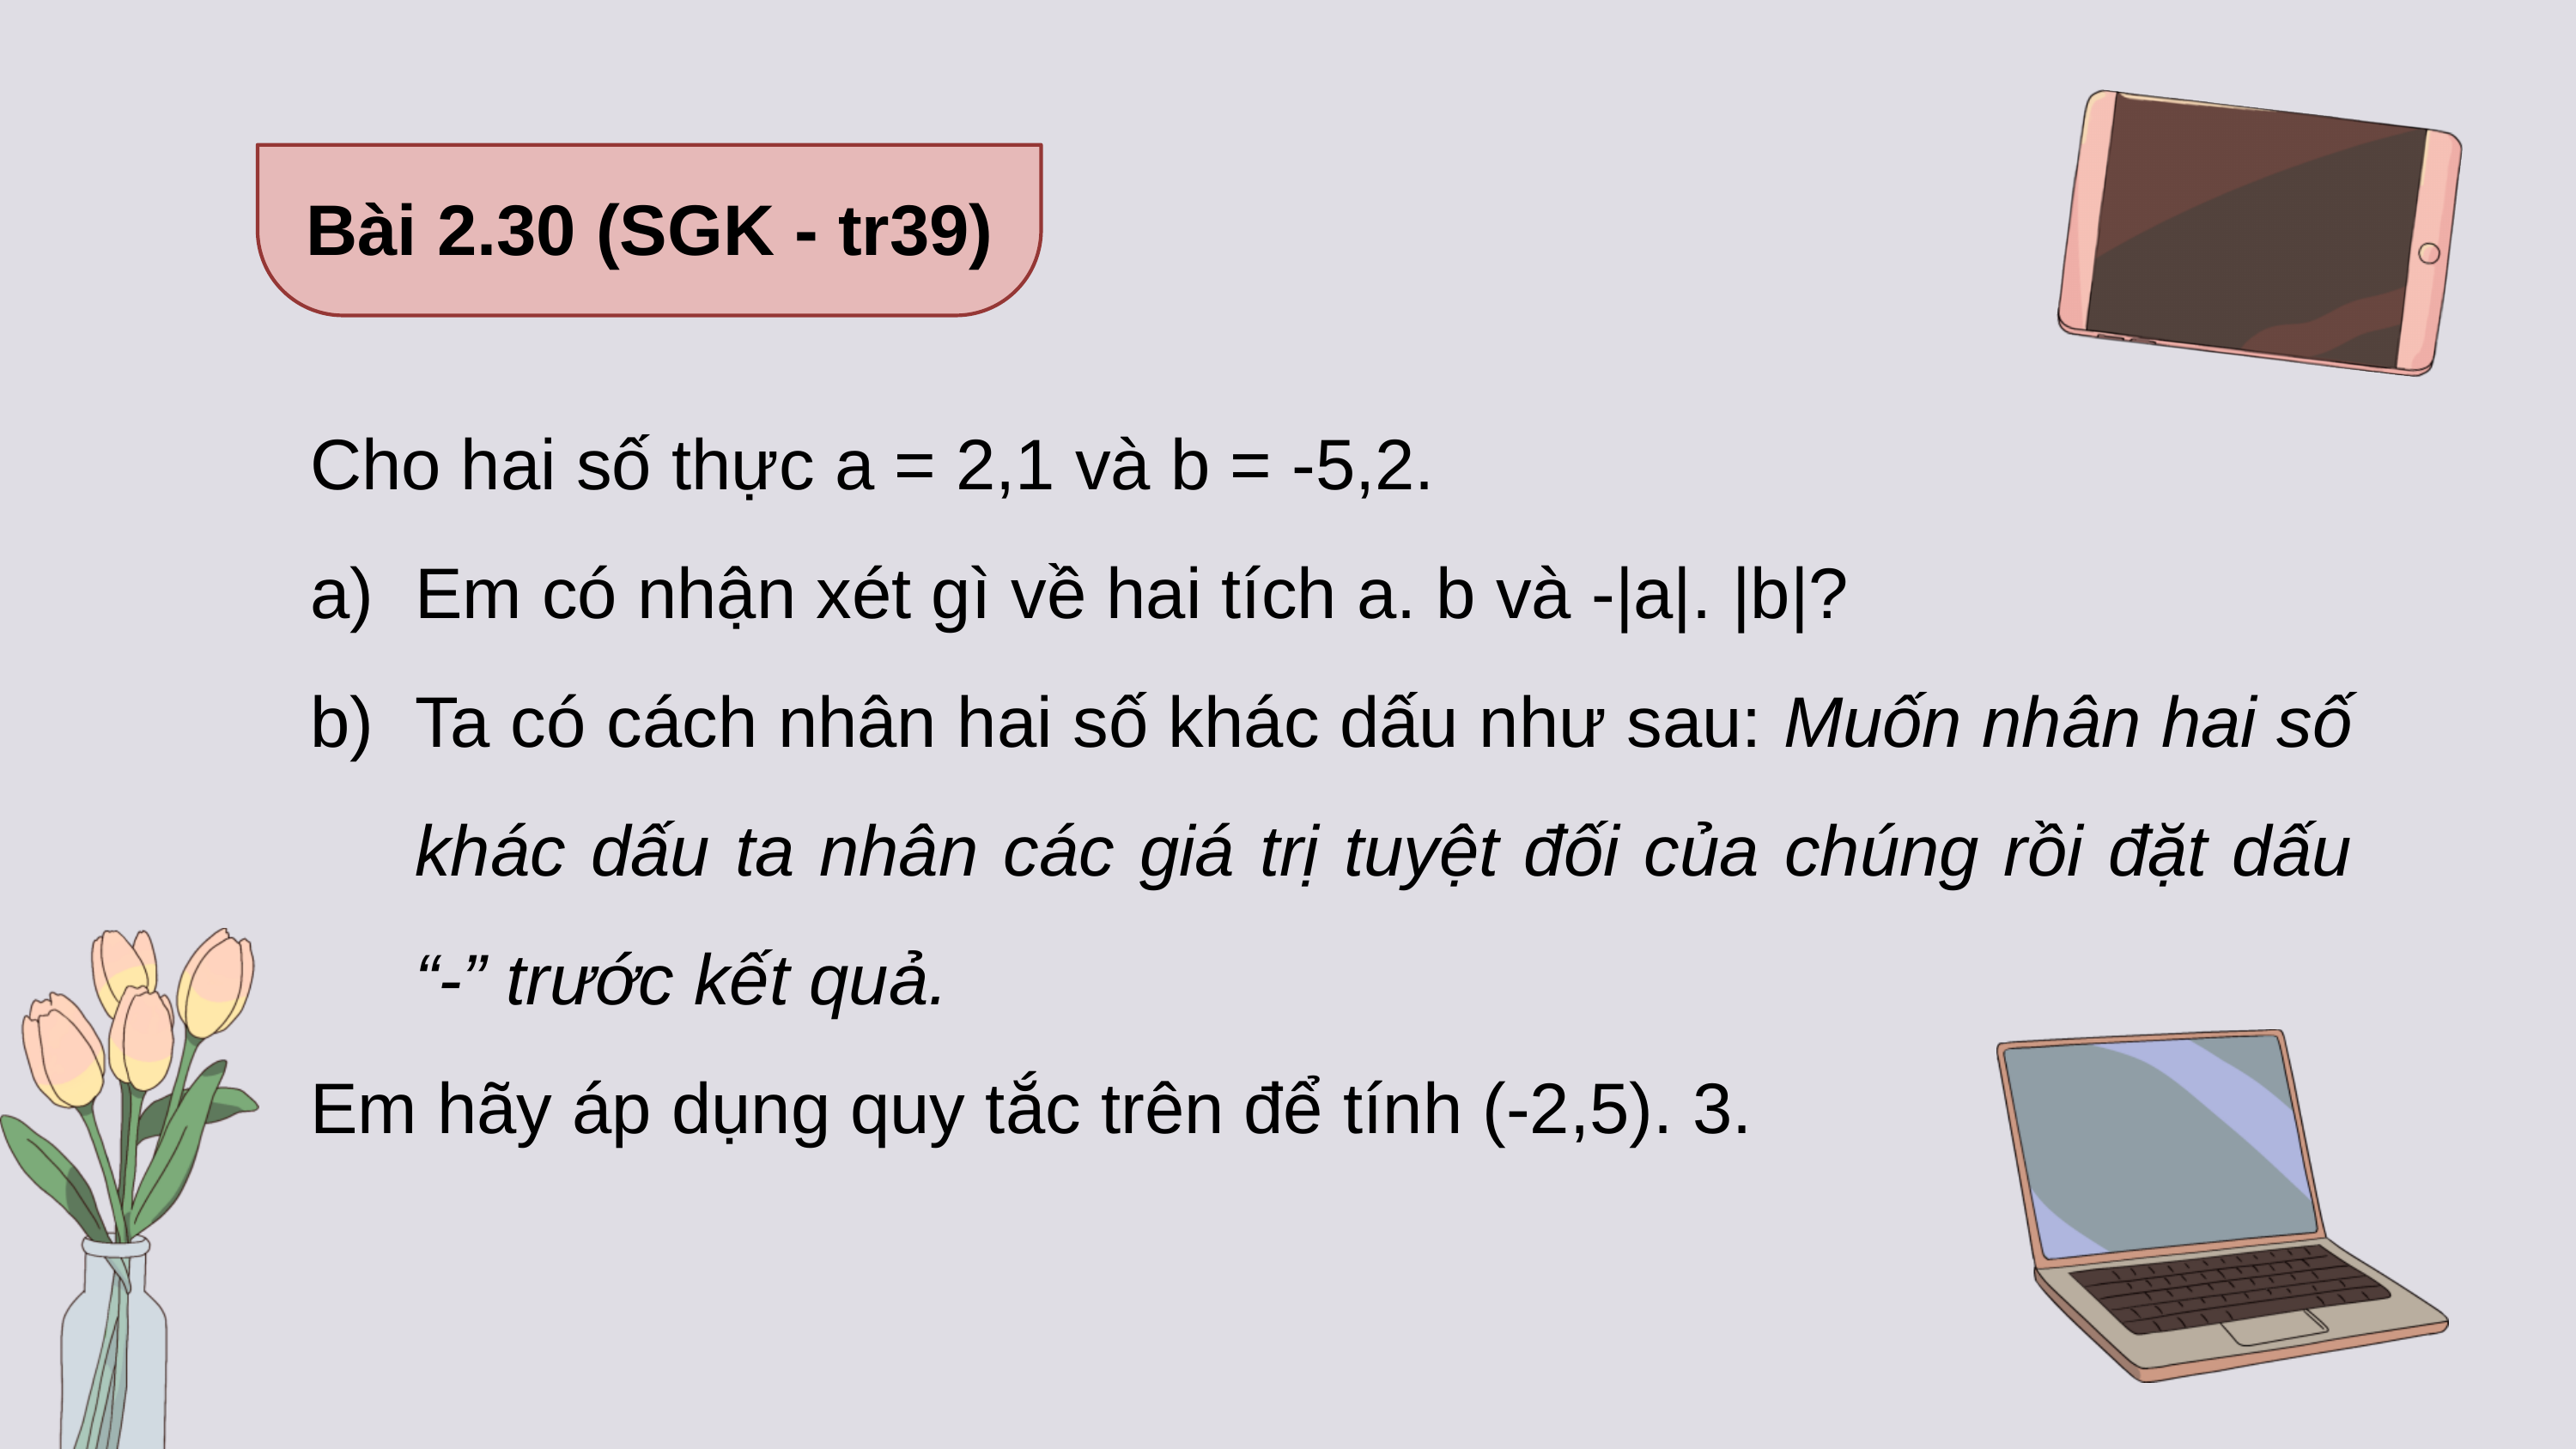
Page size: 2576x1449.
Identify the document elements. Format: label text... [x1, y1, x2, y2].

picture [1996, 1029, 2449, 1383]
picture [2056, 88, 2464, 379]
picture [0, 927, 260, 1449]
text_box [255, 142, 1043, 318]
text_box Cho hai số thực a = 2,1 và b = -5,2. Em có nhận xét gì về hai tích a. b và -|a|. |b|? Ta có cách nhân hai số khác dấu như sau: Muốn nhân hai số khác dấu ta nhân các giá trị tuyệt đối của chúng rồi đặt dấu “-” trước kết quả. Em hãy áp dụng quy tắc trên để tính (-2,5). 3. [297, 369, 2366, 1155]
text_box Bài 2.30 (SGK - tr39) [293, 177, 1045, 276]
